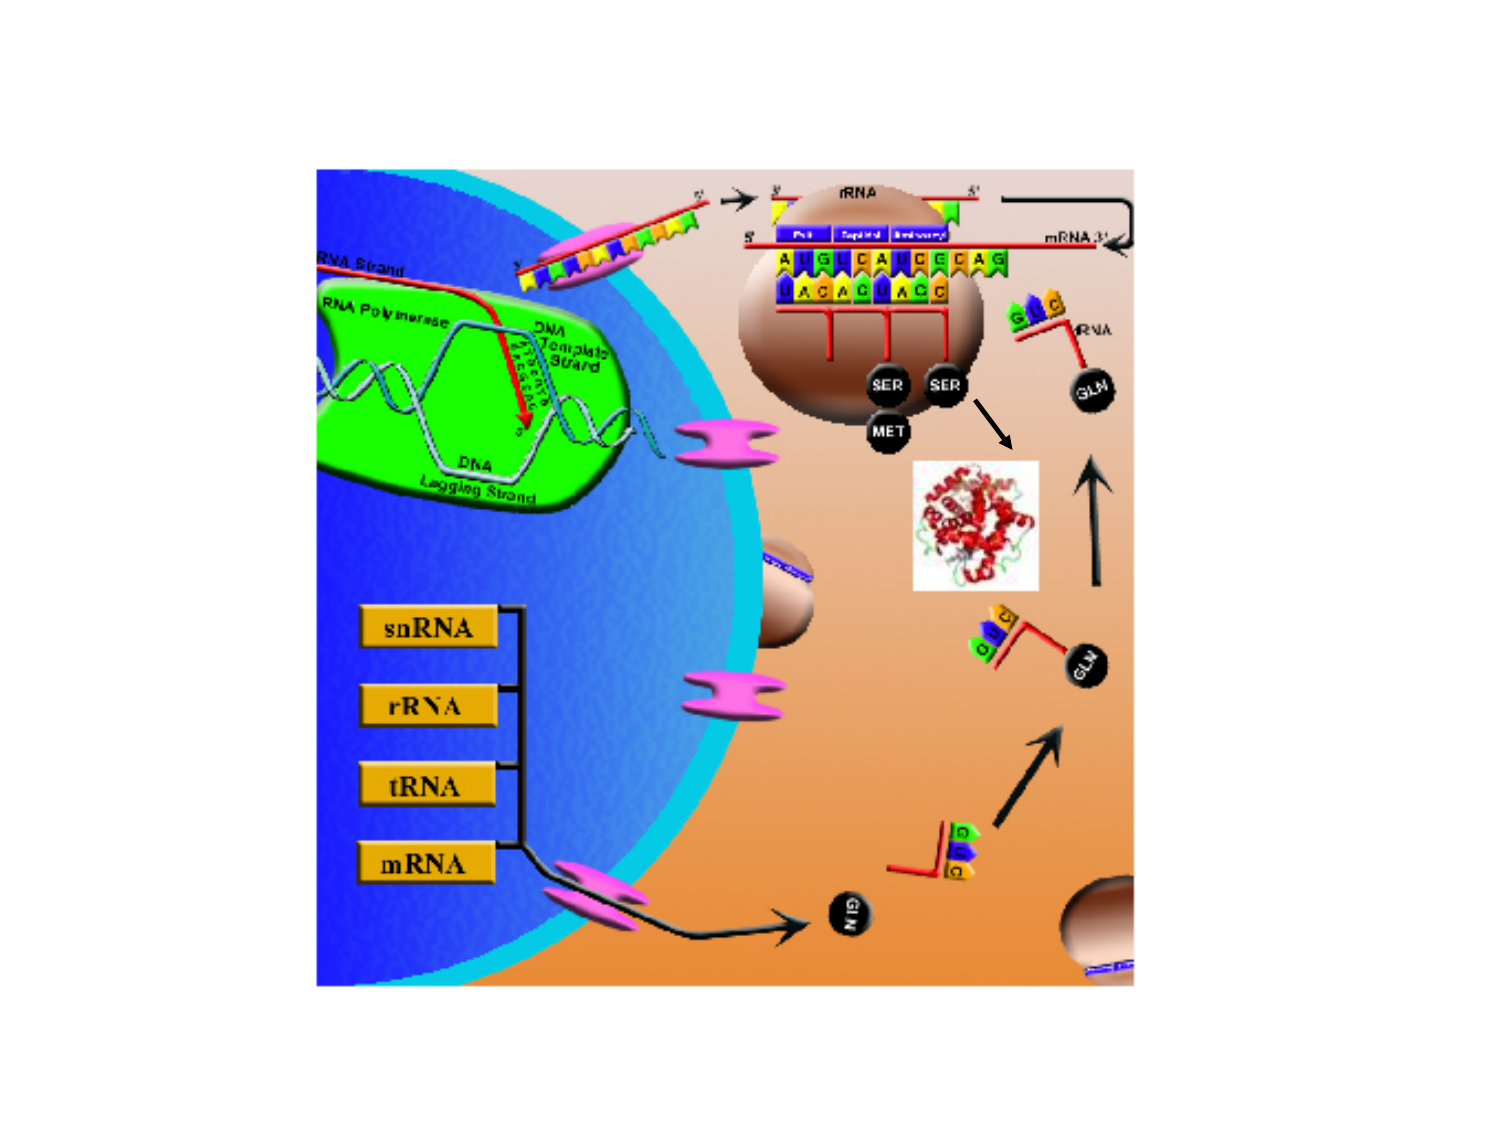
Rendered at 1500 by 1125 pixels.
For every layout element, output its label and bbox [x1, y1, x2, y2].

list [304, 148, 1151, 1001]
